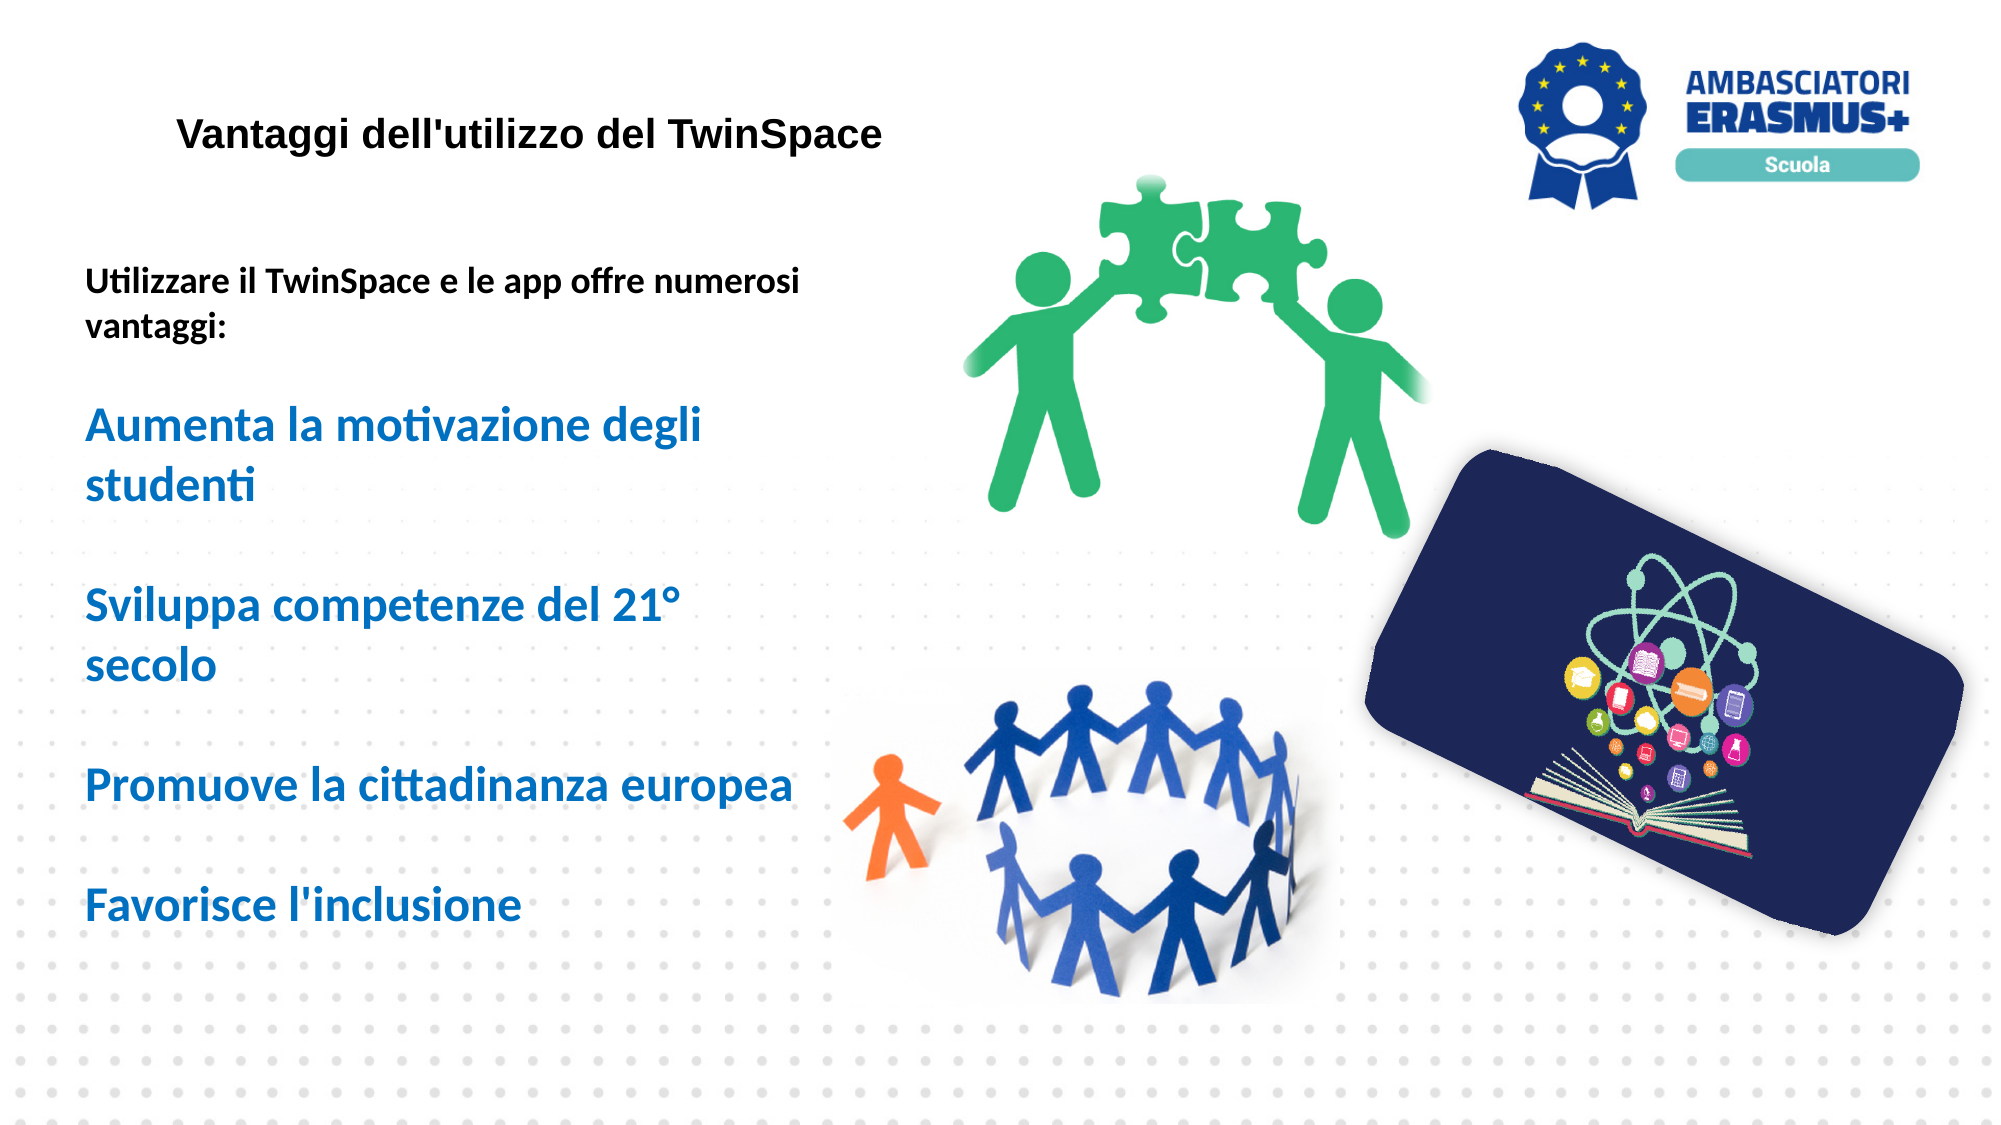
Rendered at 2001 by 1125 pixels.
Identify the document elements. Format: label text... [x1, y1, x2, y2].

picture [0, 0, 2000, 1125]
text_box Utilizzare il TwinSpace e le app offre numerosi vantaggi: Aumenta la motivazione degli studenti Sviluppa competenze del 21° secolo Promuove la cittadinanza europea Favorisce l'inclusione [70, 248, 832, 999]
text_box Vantaggi dell'utilizzo del TwinSpace [89, 99, 970, 164]
